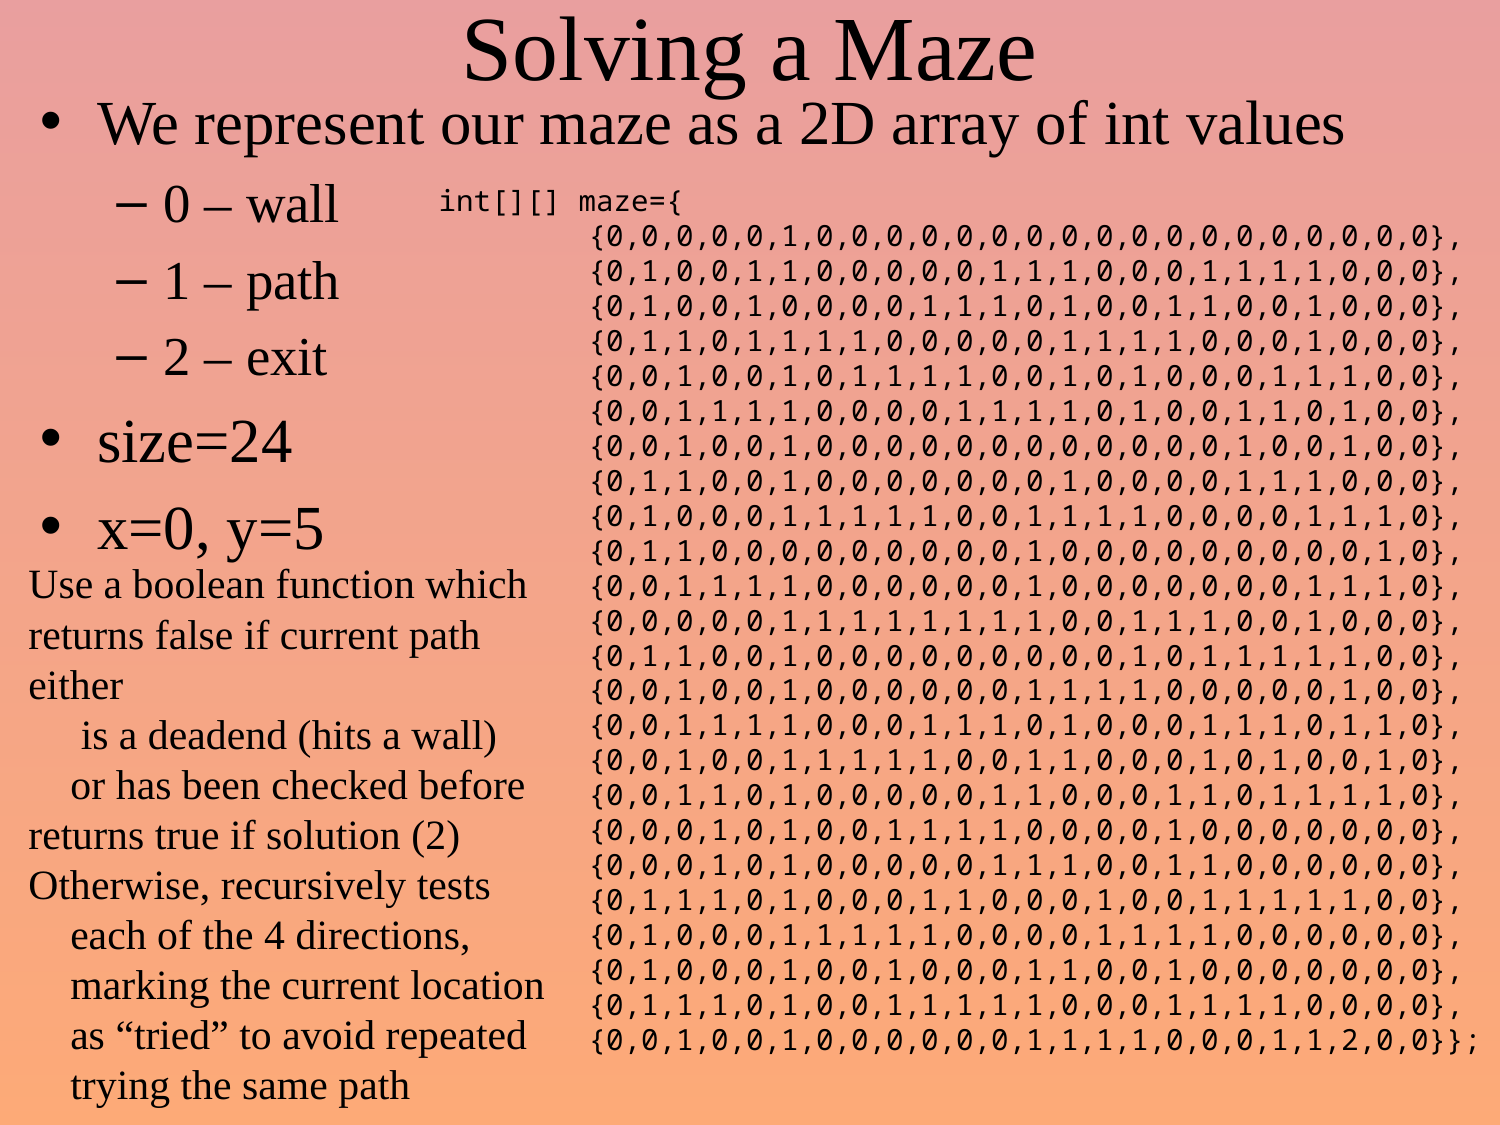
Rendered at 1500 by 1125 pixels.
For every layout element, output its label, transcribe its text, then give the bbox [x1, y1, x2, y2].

text_box Use a boolean function which returns false if current path either is a deadend (hits a wall) or has been checked before returns true if solution (2) Otherwise, recursively tests each of the 4 directions, marking the current location as “tried” to avoid repeated trying the same path [13, 549, 571, 1115]
text_box int[][] maze={ {0,0,0,0,0,1,0,0,0,0,0,0,0,0,0,0,0,0,0,0,0,0,0,0}, {0,1,0,0,1,1,0,0,0,0,0,1,1,1,0,0,0,1,1,1,1,0,0,0}, {0,1,0,0,1,0,0,0,0,1,1,1,0,1,0,0,1,1,0,0,1,0,0,0}, {0,1,1,0,1,1,1,1,0,0,0,0,0,1,1,1,1,0,0,0,1,0,0,0}, {0,0,1,0,0,1,0,1,1,1,1,0,0,1,0,1,0,0,0,1,1,1,0,0}, {0,0,1,1,1,1,0,0,0,0,1,1,1,1,0,1,0,0,1,1,0,1,0,0}, {0,0,1,0,0,1,0,0,0,0,0,0,0,0,0,0,0,0,1,0,0,1,0,0}, {0,1,1,0,0,1,0,0,0,0,0,0,0,1,0,0,0,0,1,1,1,0,0,0}, {0,1,0,0,0,1,1,1,1,1,0,0,1,1,1,1,0,0,0,0,1,1,1,0}, {0,1,1,0,0,0,0,0,0,0,0,0,1,0,0,0,0,0,0,0,0,0,1,0}, {0,0,1,1,1,1,0,0,0,0,0,0,1,0,0,0,0,0,0,0,1,1,1,0}, {0,0,0,0,0,1,1,1,1,1,1,1,1,0,0,1,1,1,0,0,1,0,0,0}, {0,1,1,0,0,1,0,0,0,0,0,0,0,0,0,1,0,1,1,1,1,1,0,0}, {0,0,1,0,0,1,0,0,0,0,0,0,1,1,1,1,0,0,0,0,0,1,0,0}, {0,0,1,1,1,1,0,0,0,1,1,1,0,1,0,0,0,1,1,1,0,1,1,0}, {0,0,1,0,0,1,1,1,1,1,0,0,1,1,0,0,0,1,0,1,0,0,1,0}, {0,0,1,1,0,1,0,0,0,0,0,1,1,0,0,0,1,1,0,1,1,1,1,0}, {0,0,0,1,0,1,0,0,1,1,1,1,0,0,0,0,1,0,0,0,0,0,0,0}, {0,0,0,1,0,1,0,0,0,0,0,1,1,1,0,0,1,1,0,0,0,0,0,0}, {0,1,1,1,0,1,0,0,0,1,1,0,0,0,1,0,0,1,1,1,1,1,0,0}, {0,1,0,0,0,1,1,1,1,1,0,0,0,0,1,1,1,1,0,0,0,0,0,0}, {0,1,0,0,0,1,0,0,1,0,0,0,1,1,0,0,1,0,0,0,0,0,0,0}, {0,1,1,1,0,1,0,0,1,1,1,1,1,0,0,0,1,1,1,1,0,0,0,0}, {0,0,1,0,0,1,0,0,0,0,0,0,1,1,1,1,0,0,0,1,1,2,0,0}}; [423, 174, 1496, 1064]
list We represent our maze as a 2D array of int values 0 – wall 1 – path 2 – exit size=24 x=0, y=5 [24, 74, 1375, 549]
title Solving a Maze [75, 0, 1425, 138]
